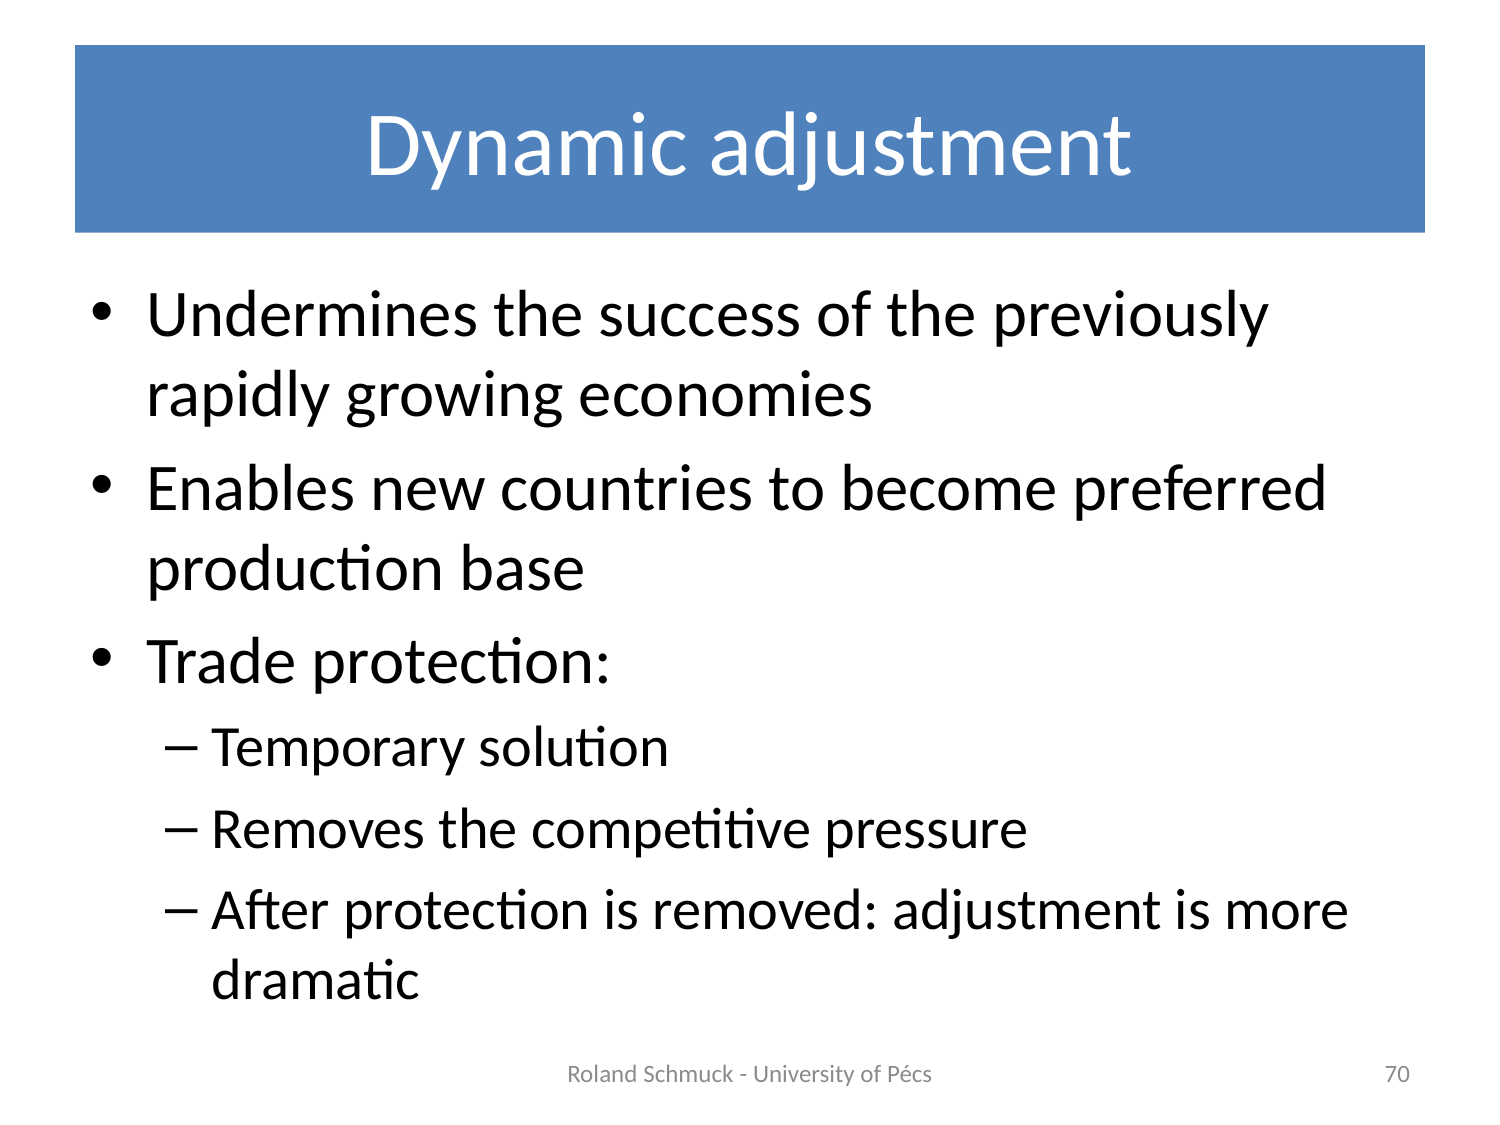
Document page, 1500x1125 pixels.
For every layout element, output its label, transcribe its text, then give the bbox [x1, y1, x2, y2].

title Dynamic adjustment [75, 45, 1425, 233]
list Undermines the success of the previously rapidly growing economies Enables new countries to become preferred production base Trade protection: Temporary solution Removes the competitive pressure After protection is removed: adjustment is more dramatic [75, 262, 1425, 1106]
footer Roland Schmuck - University of Pécs [512, 1042, 988, 1103]
